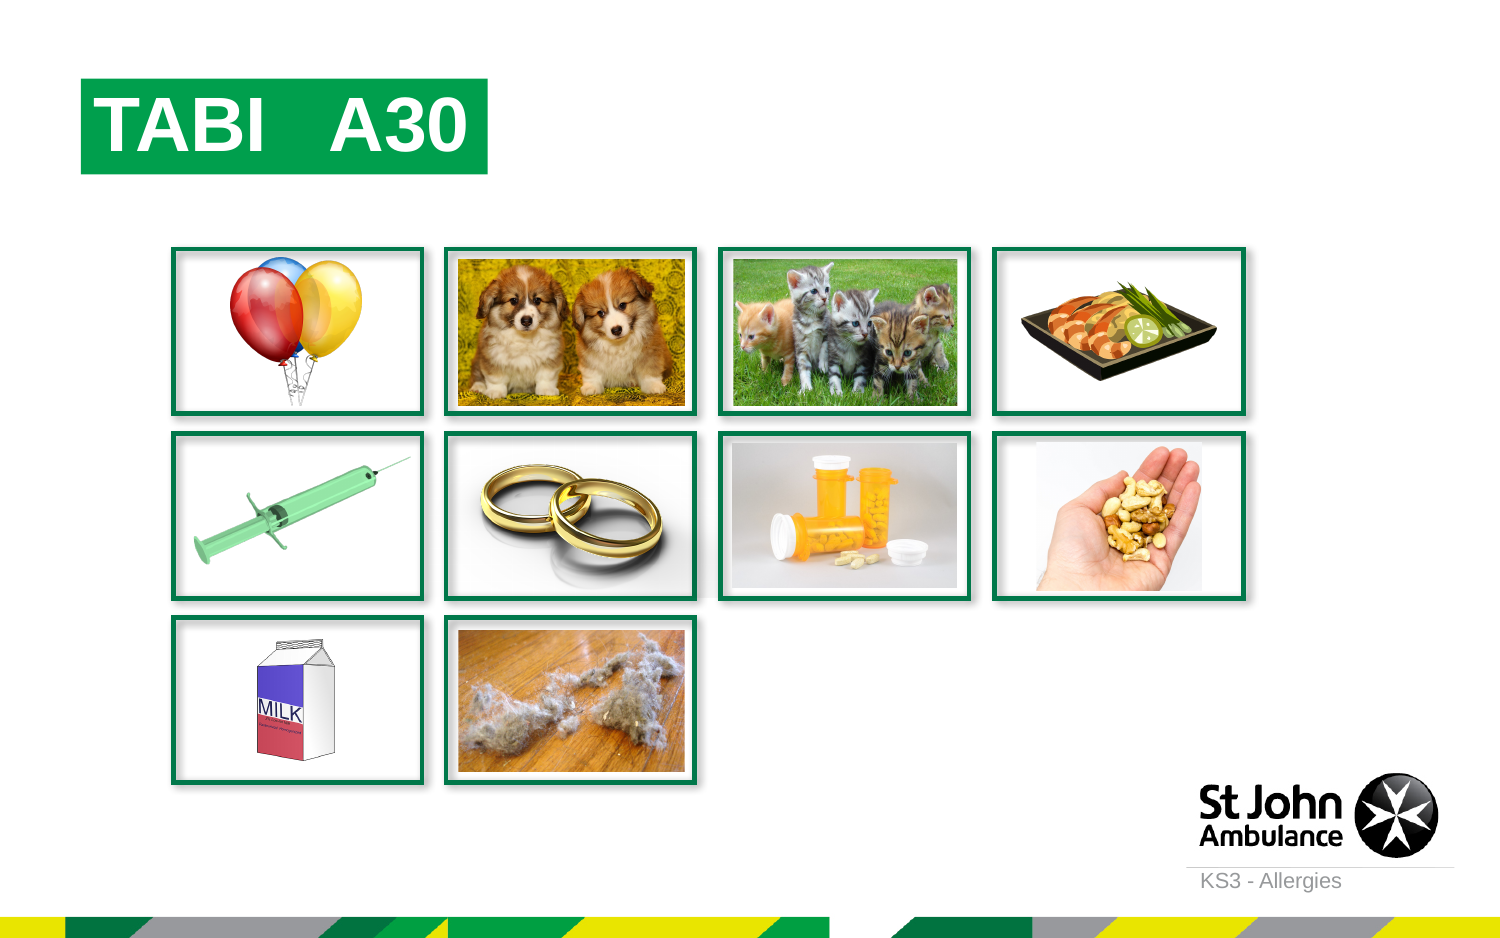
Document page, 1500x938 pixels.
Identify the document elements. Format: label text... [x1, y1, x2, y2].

list KS3 - Allergies [1185, 859, 1444, 911]
text_box [445, 248, 696, 415]
picture [458, 259, 685, 406]
text_box [994, 248, 1244, 415]
text_box [719, 248, 970, 415]
picture [190, 441, 417, 572]
picture [0, 897, 1500, 938]
picture [428, 433, 723, 599]
text_box [994, 432, 1244, 599]
text_box [172, 248, 423, 415]
picture [732, 443, 957, 588]
picture [1021, 281, 1217, 381]
text_box [172, 617, 423, 784]
text_box [719, 432, 970, 599]
picture [733, 259, 958, 406]
picture [230, 257, 362, 406]
text_box [172, 432, 423, 599]
picture [1036, 442, 1202, 591]
picture [1186, 762, 1455, 868]
text_box [445, 617, 696, 784]
picture [257, 639, 335, 762]
picture [458, 630, 685, 772]
title TABI A30 [80, 78, 488, 175]
